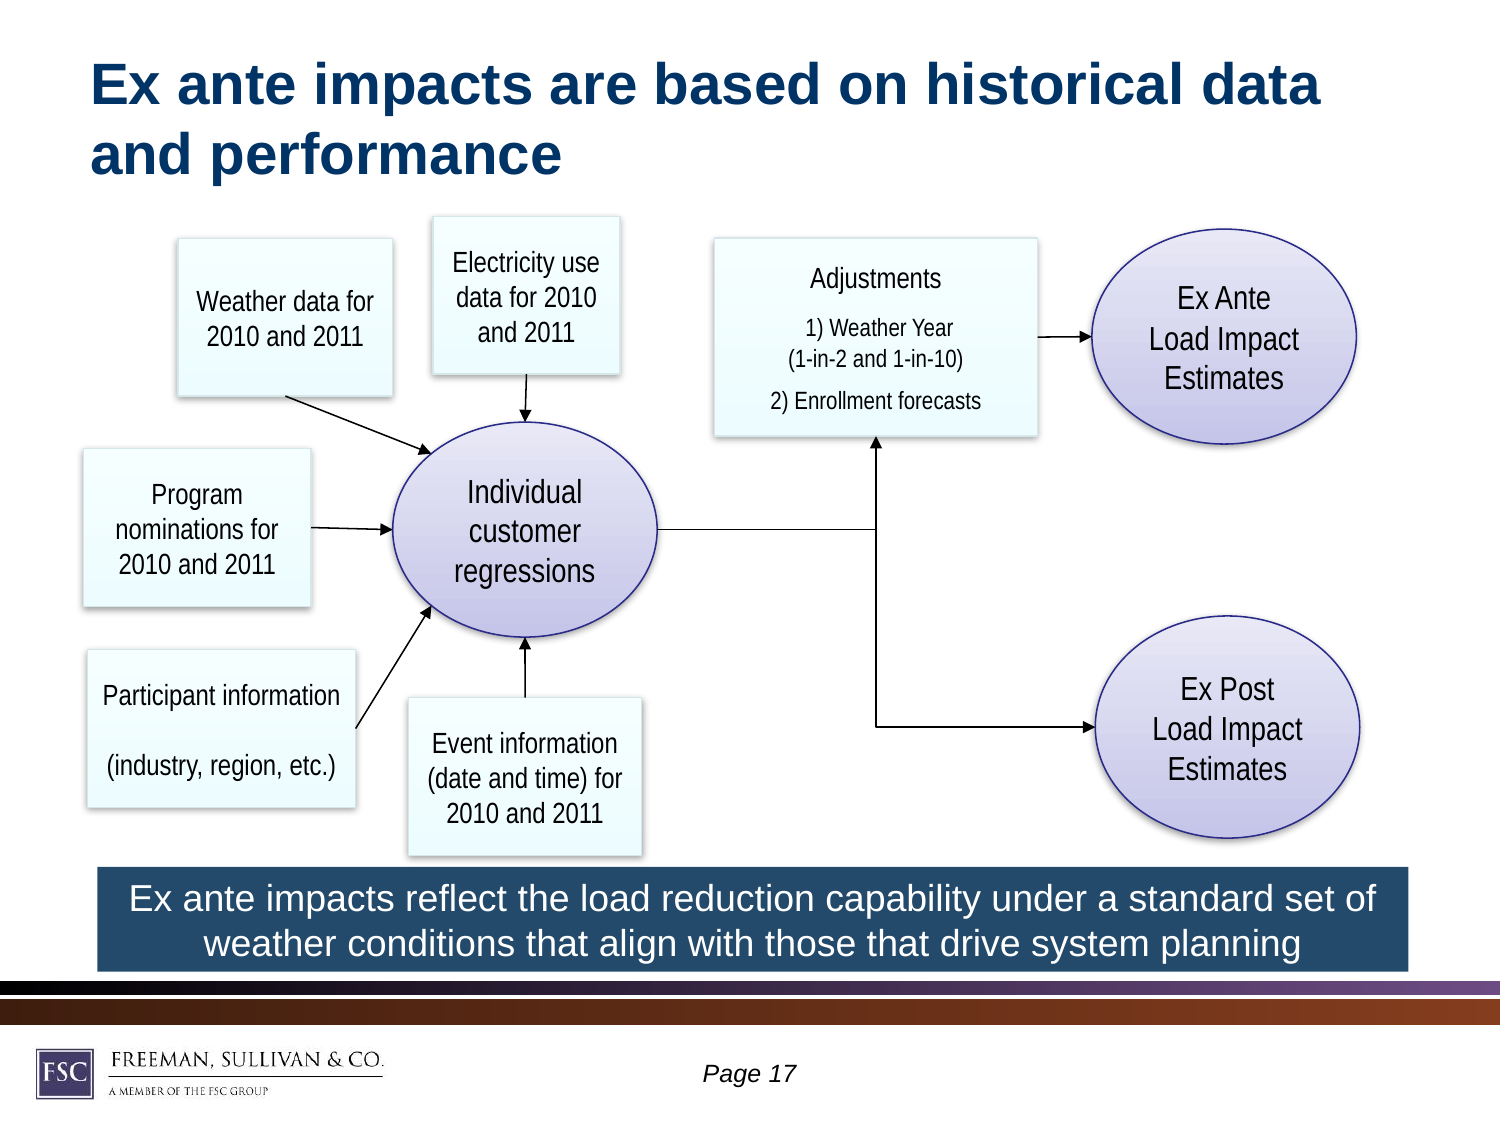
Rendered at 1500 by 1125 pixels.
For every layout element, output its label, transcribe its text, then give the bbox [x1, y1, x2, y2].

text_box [285, 395, 432, 454]
text_box Electricity use data for 2010 and 2011 [432, 216, 621, 375]
title Ex ante impacts are based on historical data and performance [74, 44, 1426, 188]
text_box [656, 529, 1096, 728]
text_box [656, 435, 877, 529]
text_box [355, 605, 432, 729]
slide_number Page 16 [589, 1050, 910, 1084]
text_box Event information (date and time) for 2010 and 2011 [408, 697, 642, 856]
text_box Ex Ante Load Impact Estimates [1091, 228, 1358, 445]
text_box Individual customer regressions [392, 421, 651, 638]
text_box Weather data for 2010 and 2011 [177, 238, 393, 397]
text_box Ex ante impacts reflect the load reduction capability under a standard set of weather conditions that align with those that drive system planning [97, 866, 1409, 972]
text_box Adjustments 1) Weather Year (1-in-2 and 1-in-10) 2) Enrollment forecasts [714, 237, 1038, 437]
text_box Ex Post Load Impact Estimates [1094, 615, 1361, 839]
picture [32, 1046, 387, 1100]
text_box Program nominations for 2010 and 2011 [83, 448, 312, 607]
text_box Participant information (industry, region, etc.) [87, 649, 356, 808]
